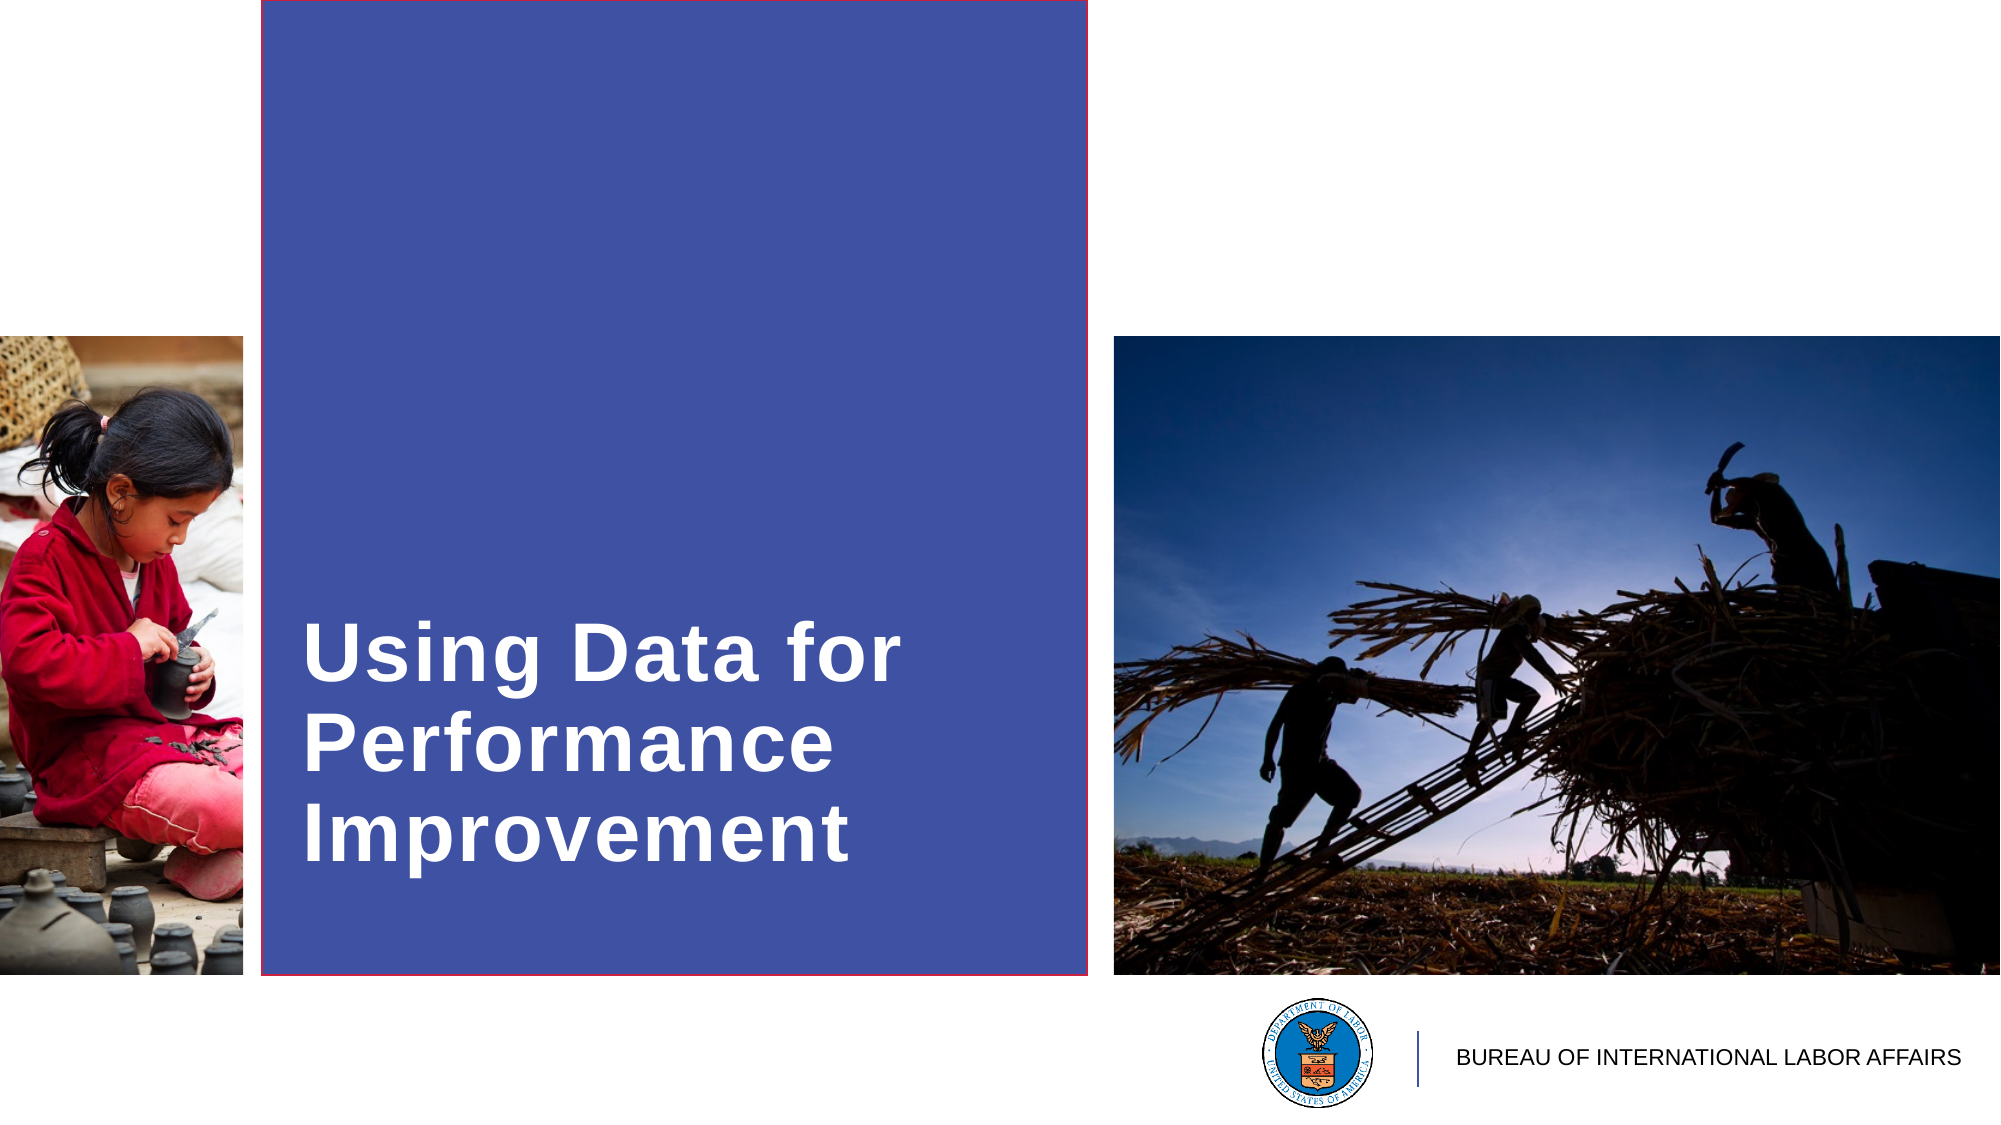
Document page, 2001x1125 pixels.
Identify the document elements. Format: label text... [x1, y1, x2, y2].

picture [1113, 336, 2000, 975]
picture [0, 336, 244, 975]
picture [1262, 998, 1373, 1108]
title Using Data for Performance Improvement [287, 495, 1083, 887]
